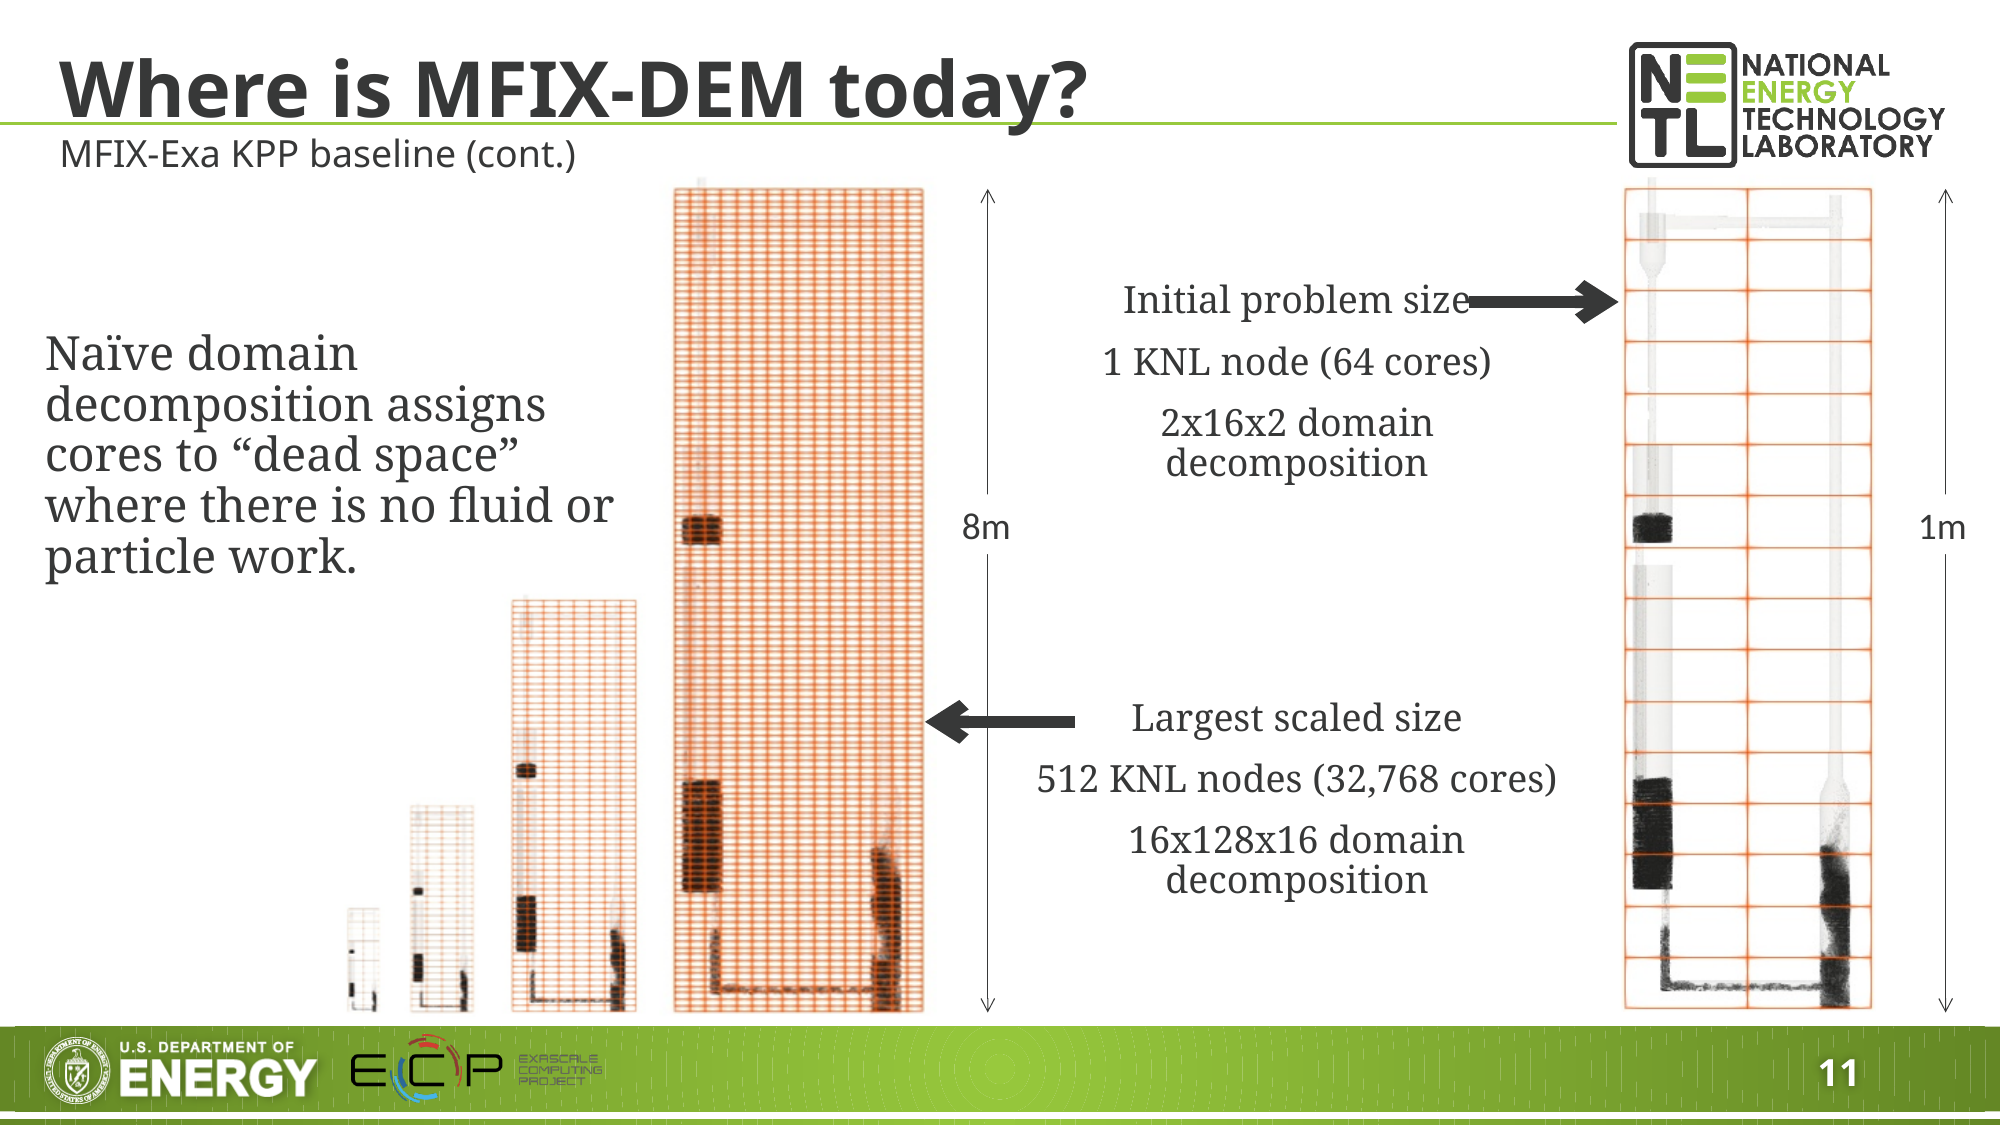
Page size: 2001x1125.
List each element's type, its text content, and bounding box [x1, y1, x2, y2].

picture [351, 1034, 602, 1103]
picture [1621, 173, 1876, 1012]
text_box Initial problem size 1 KNL node (64 cores) 2x16x2 domain decomposition [1040, 273, 1554, 399]
subtitle MFIX-Exa KPP baseline (cont.) [44, 127, 1945, 189]
title Where is MFIX-DEM today? [44, 42, 1945, 127]
text_box Largest scaled size 512 KNL nodes (32,768 cores) 16x128x16 domain decomposition [1006, 690, 1589, 816]
text_box 8m [988, 494, 1029, 555]
text_box 8m [947, 494, 987, 555]
text_box Naïve domain decomposition assigns cores to “dead space” where there is no fluid or particle work. [29, 321, 335, 593]
text_box 1m [1903, 494, 1945, 555]
picture [44, 1037, 324, 1104]
text_box 1m [1946, 494, 1985, 555]
picture [335, 174, 937, 1026]
